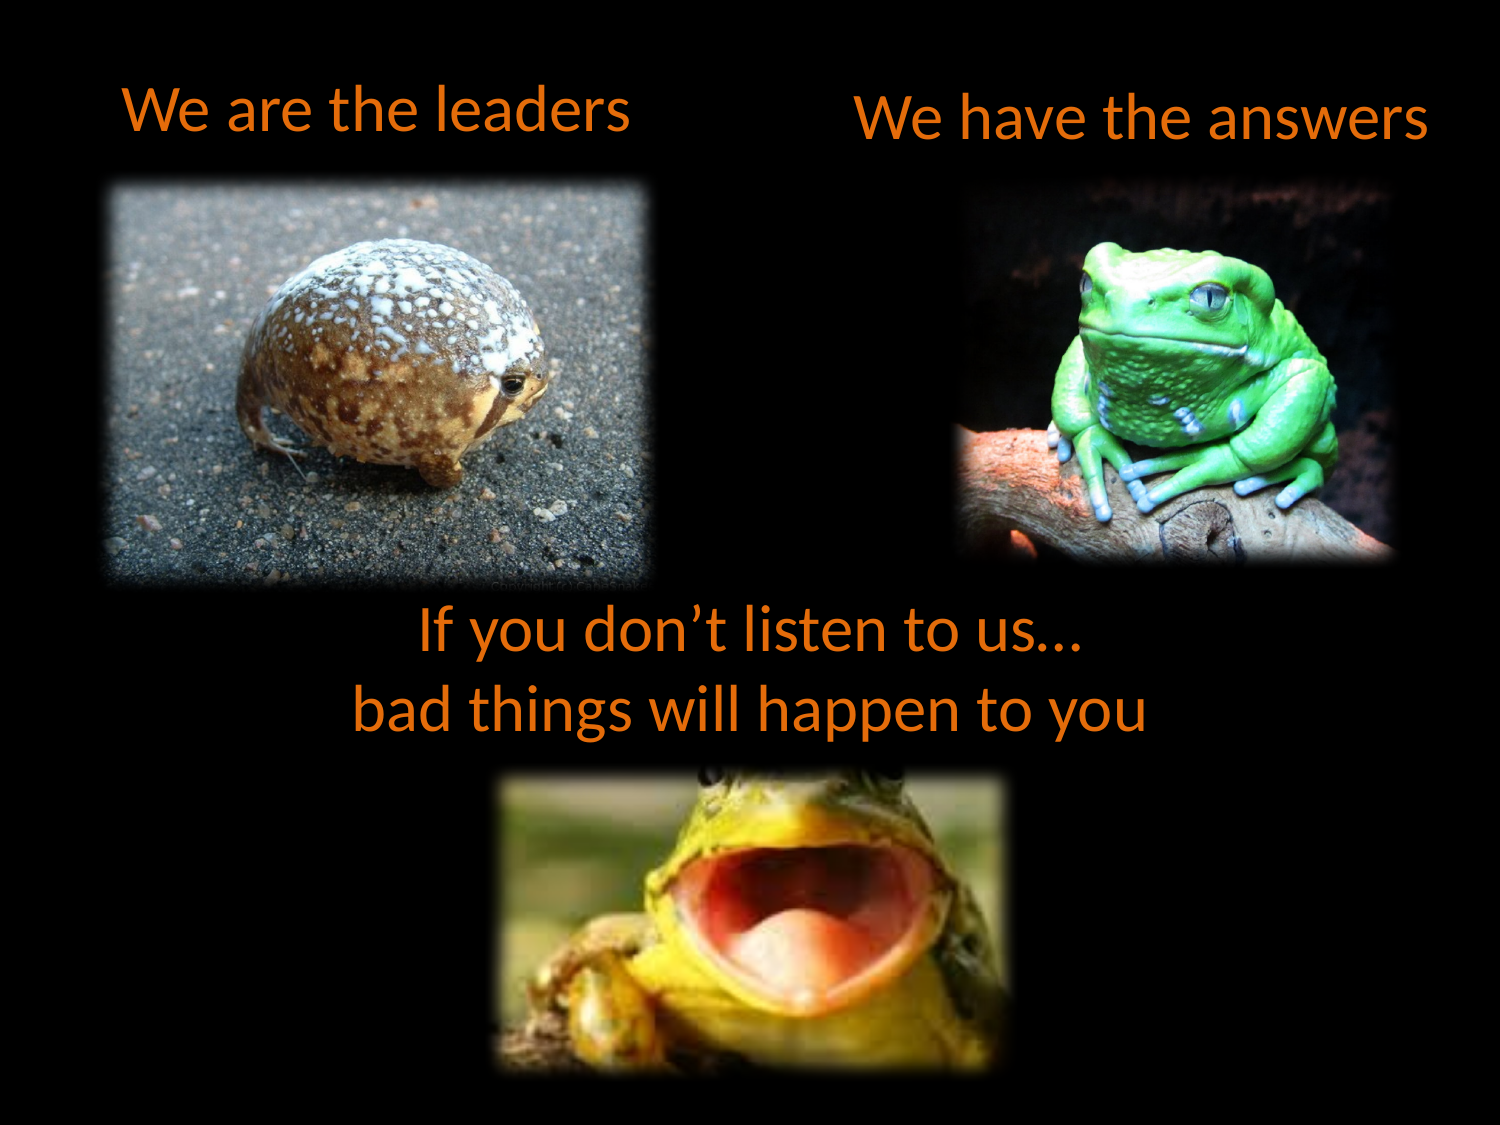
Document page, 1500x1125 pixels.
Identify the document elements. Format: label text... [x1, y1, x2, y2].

picture [93, 168, 661, 595]
picture [483, 761, 1020, 1084]
text_box We have the answers [806, 56, 1478, 169]
text_box If you don’t listen to us… bad things will happen to you [0, 608, 1500, 721]
title We are the leaders [91, 48, 661, 161]
picture [946, 168, 1405, 571]
